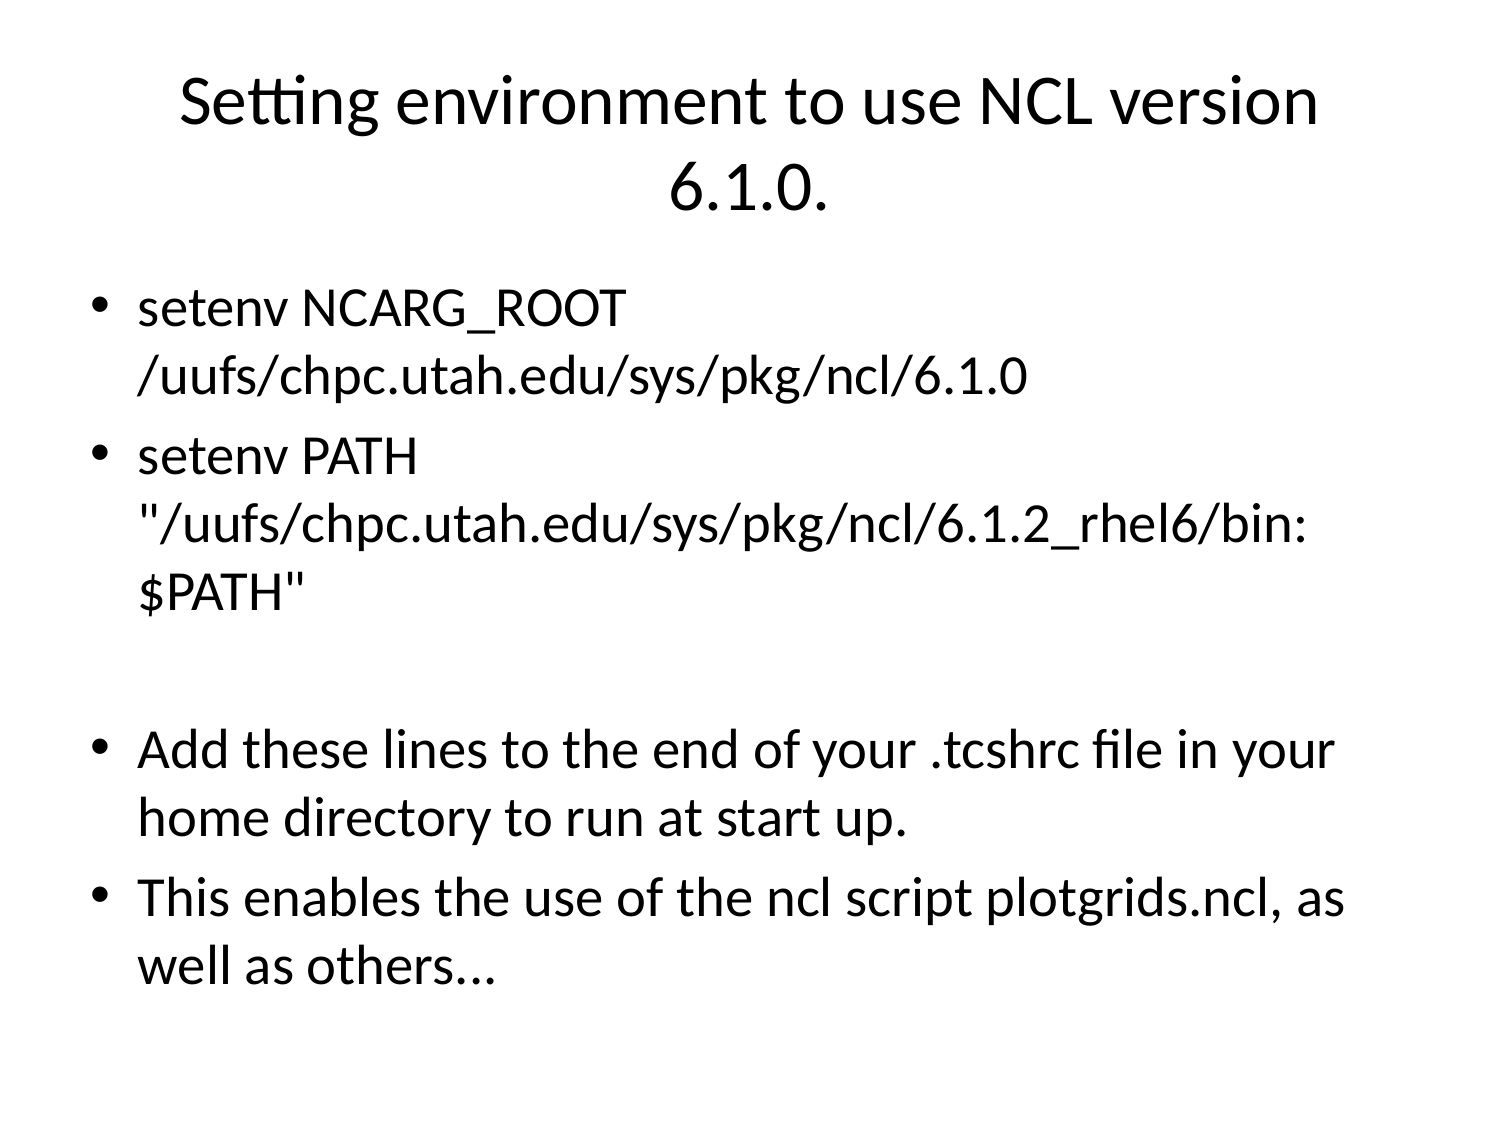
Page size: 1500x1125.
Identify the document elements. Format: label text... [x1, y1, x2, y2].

title Setting environment to use NCL version 6.1.0. [75, 45, 1425, 233]
list setenv NCARG_ROOT /uufs/chpc.utah.edu/sys/pkg/ncl/6.1.0 setenv PATH "/uufs/chpc.utah.edu/sys/pkg/ncl/6.1.2_rhel6/bin:$PATH" Add these lines to the end of your .tcshrc file in your home directory to run at start up. This enables the use of the ncl script plotgrids.ncl, as well as others... [75, 262, 1425, 1005]
